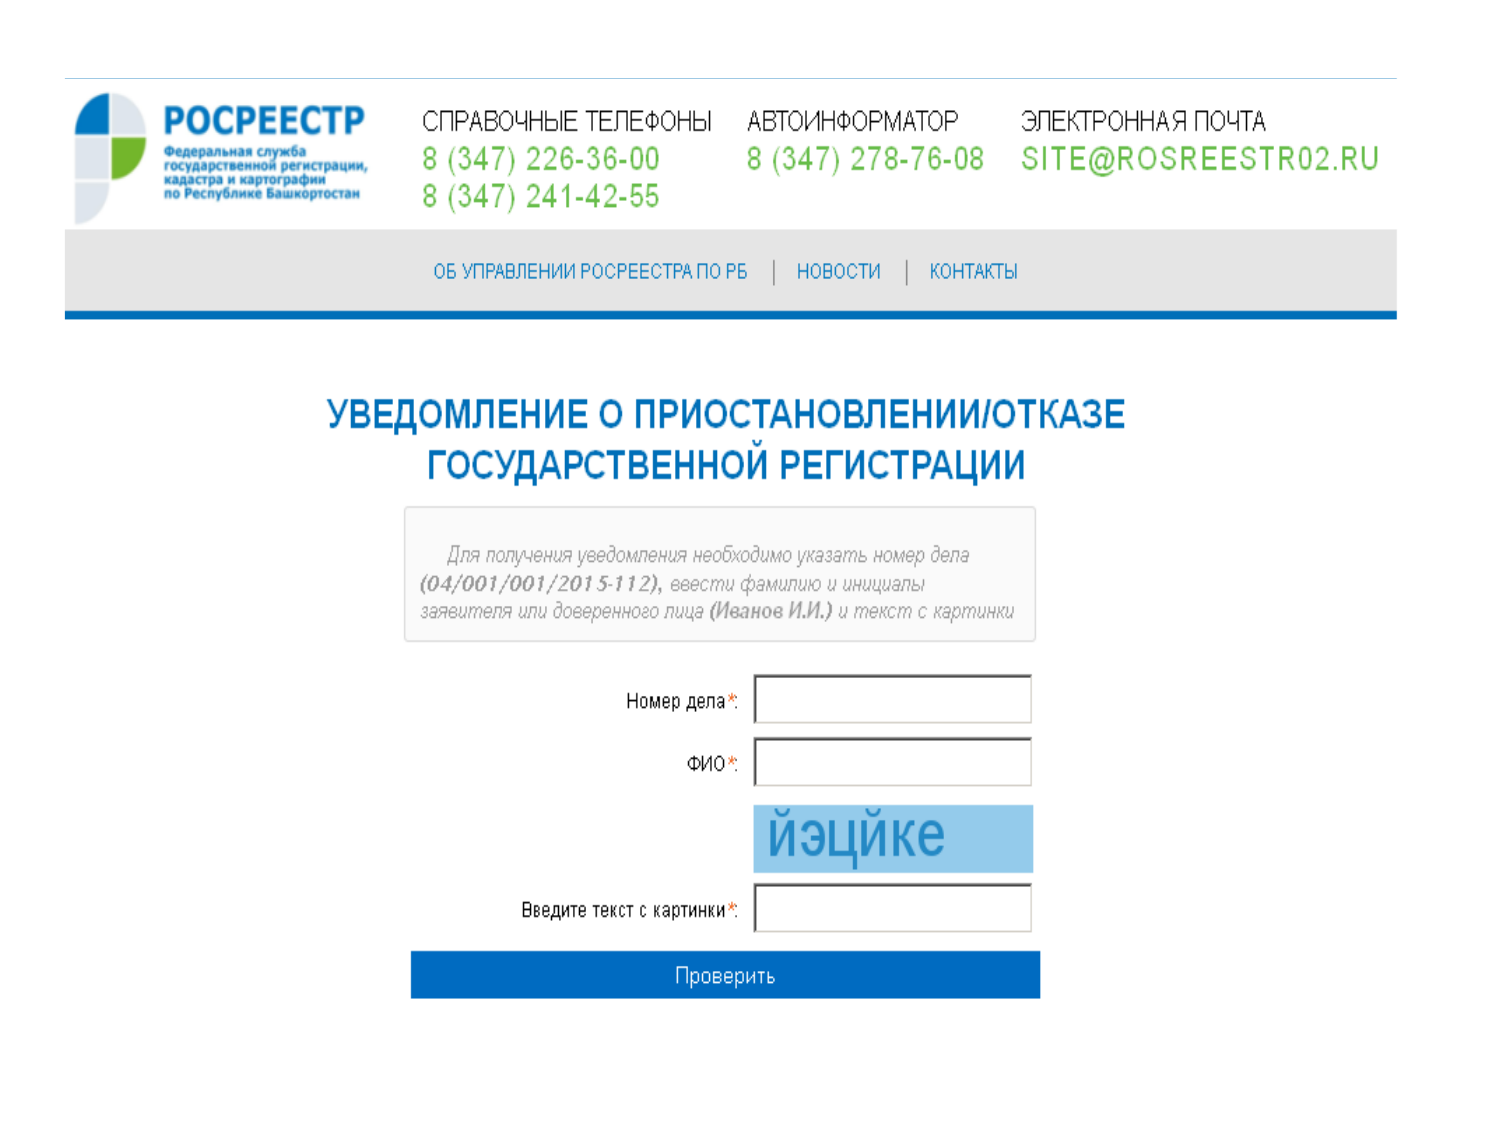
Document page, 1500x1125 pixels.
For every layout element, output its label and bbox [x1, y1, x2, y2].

list [64, 77, 1424, 1036]
